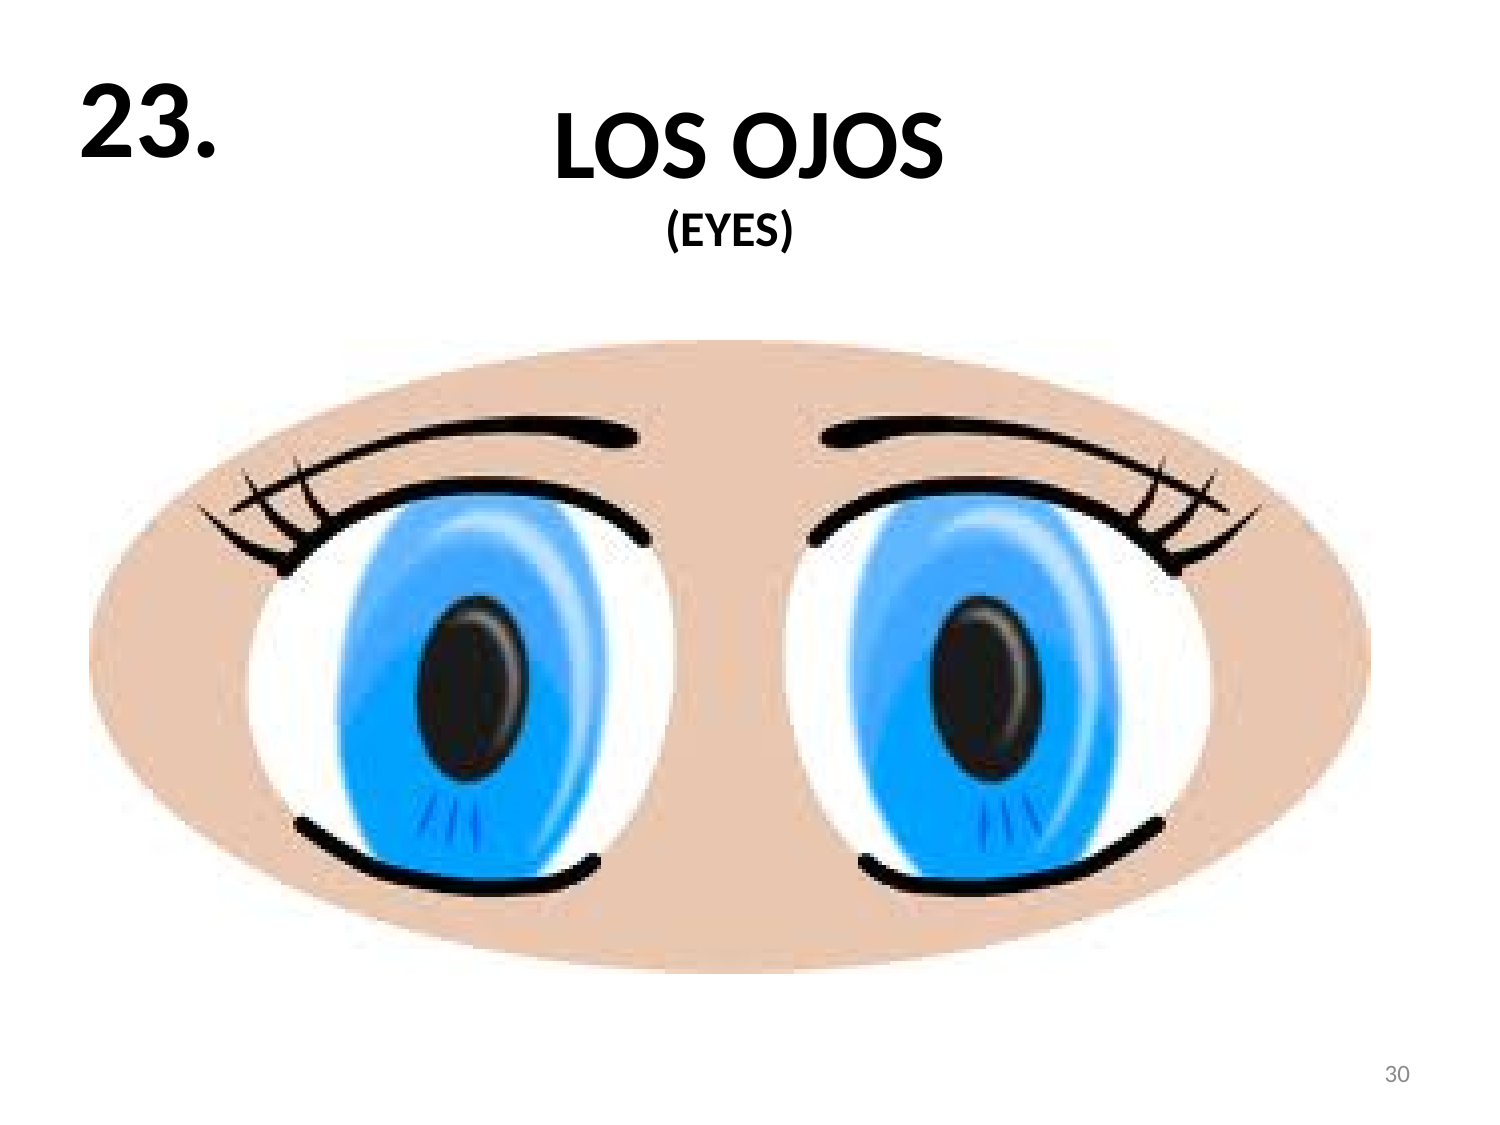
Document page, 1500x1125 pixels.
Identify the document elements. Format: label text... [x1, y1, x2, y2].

title LOS OJOS [75, 45, 1425, 233]
text_box (EYES) [650, 188, 810, 264]
slide_number 30 [1074, 1042, 1425, 1103]
picture [89, 340, 1371, 974]
text_box 23. [63, 37, 238, 188]
